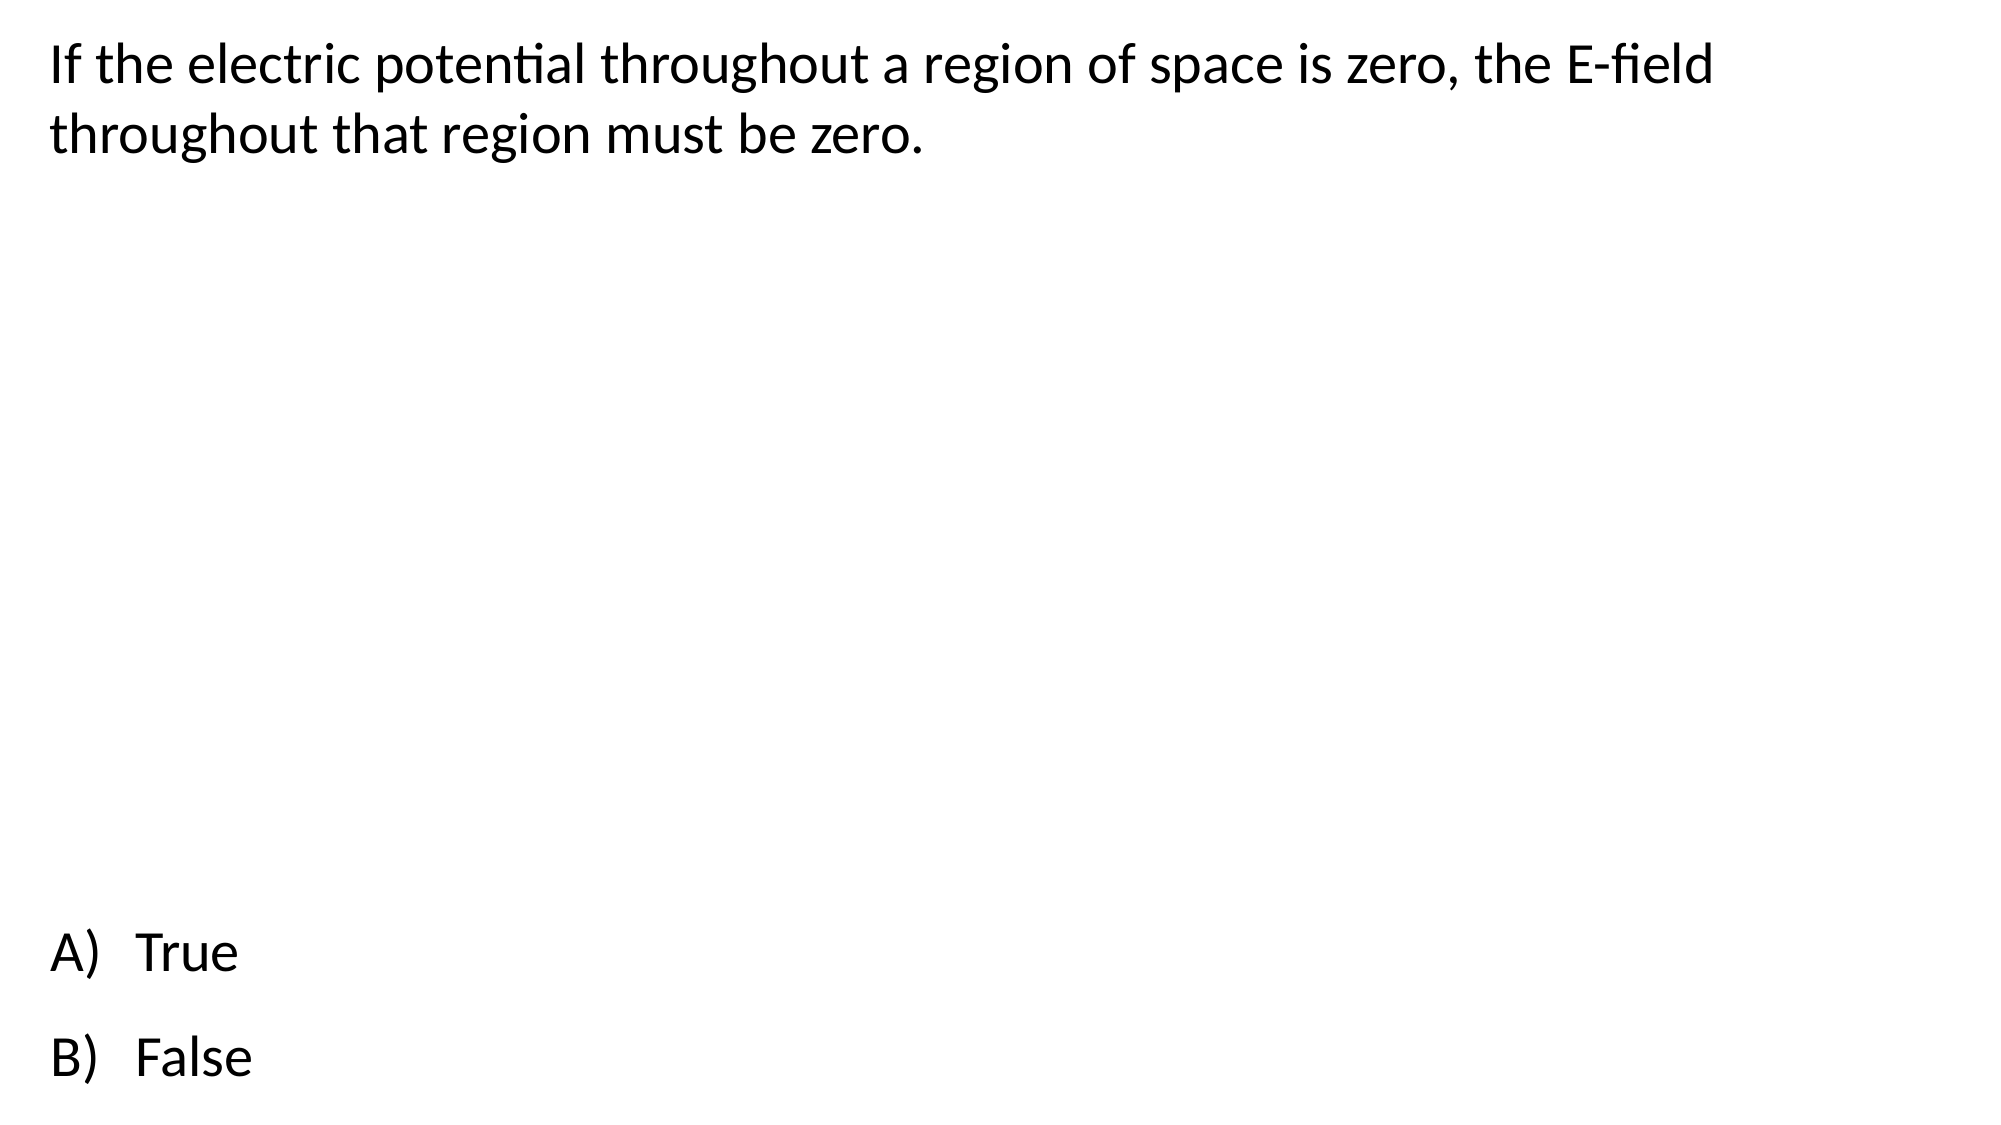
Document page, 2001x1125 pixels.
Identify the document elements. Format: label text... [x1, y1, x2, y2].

text_box True False [35, 870, 269, 1096]
text_box If the electric potential throughout a region of space is zero, the E-field throughout that region must be zero. [34, 17, 1960, 173]
